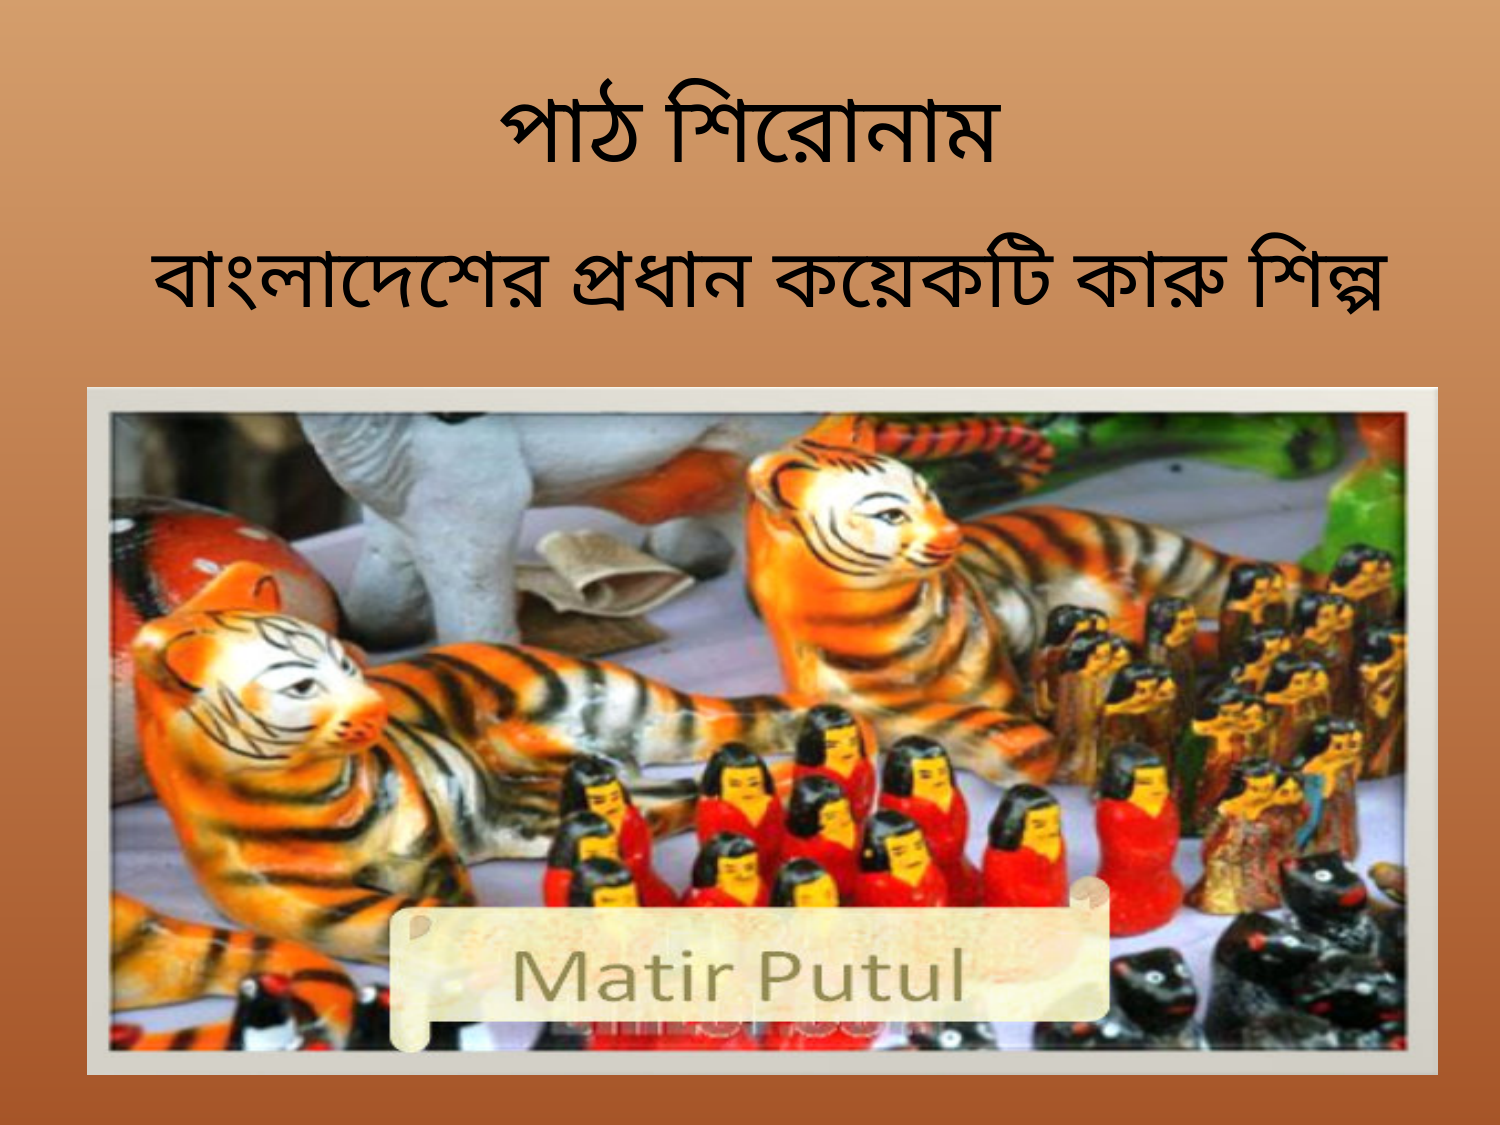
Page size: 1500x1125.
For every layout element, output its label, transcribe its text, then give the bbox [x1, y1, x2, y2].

list বাংলাদেশের প্রধান কয়েকটি কারু শিল্প [75, 224, 1425, 1005]
picture [87, 387, 1438, 1076]
title পাঠ শিরোনাম [75, 45, 1425, 224]
